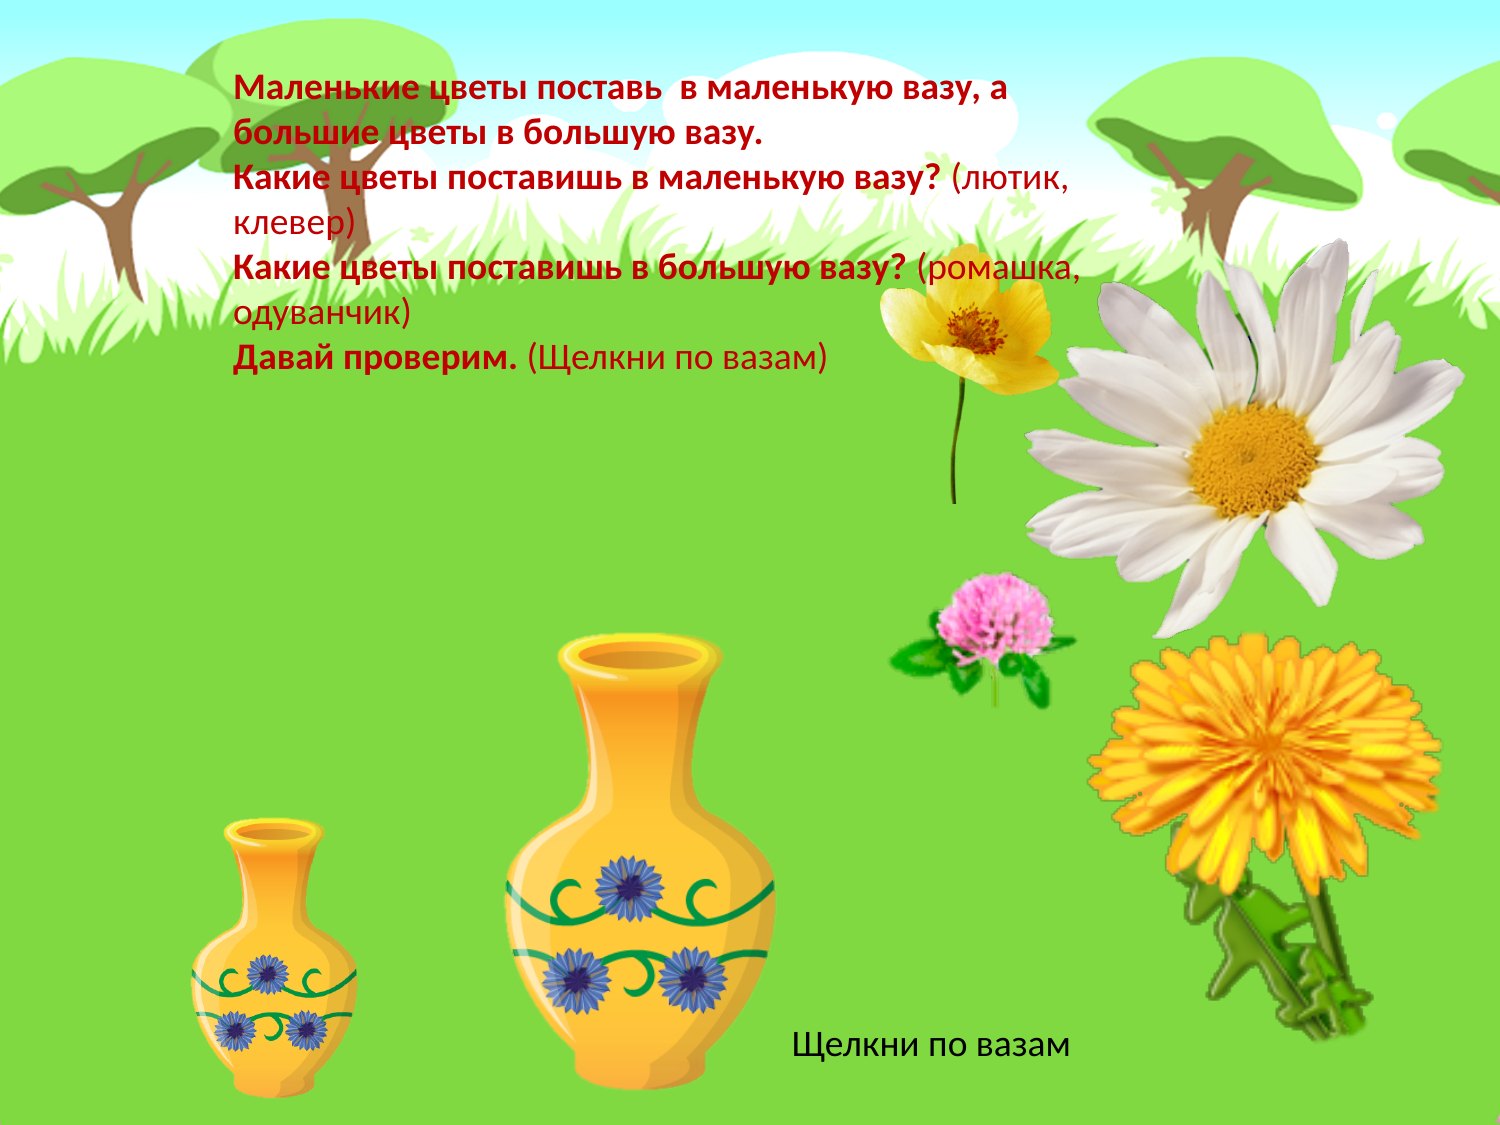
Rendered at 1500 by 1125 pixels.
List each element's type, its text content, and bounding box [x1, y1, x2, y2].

text_box Маленькие цветы поставь в маленькую вазу, а большие цветы в большую вазу. Какие цветы поставишь в маленькую вазу? (лютик, клевер) Какие цветы поставишь в большую вазу? (ромашка, одуванчик) Давай проверим. (Щелкни по вазам) [218, 54, 1140, 430]
picture [0, 0, 1500, 1125]
text_box Щелкни по вазам [861, 1011, 1016, 1072]
